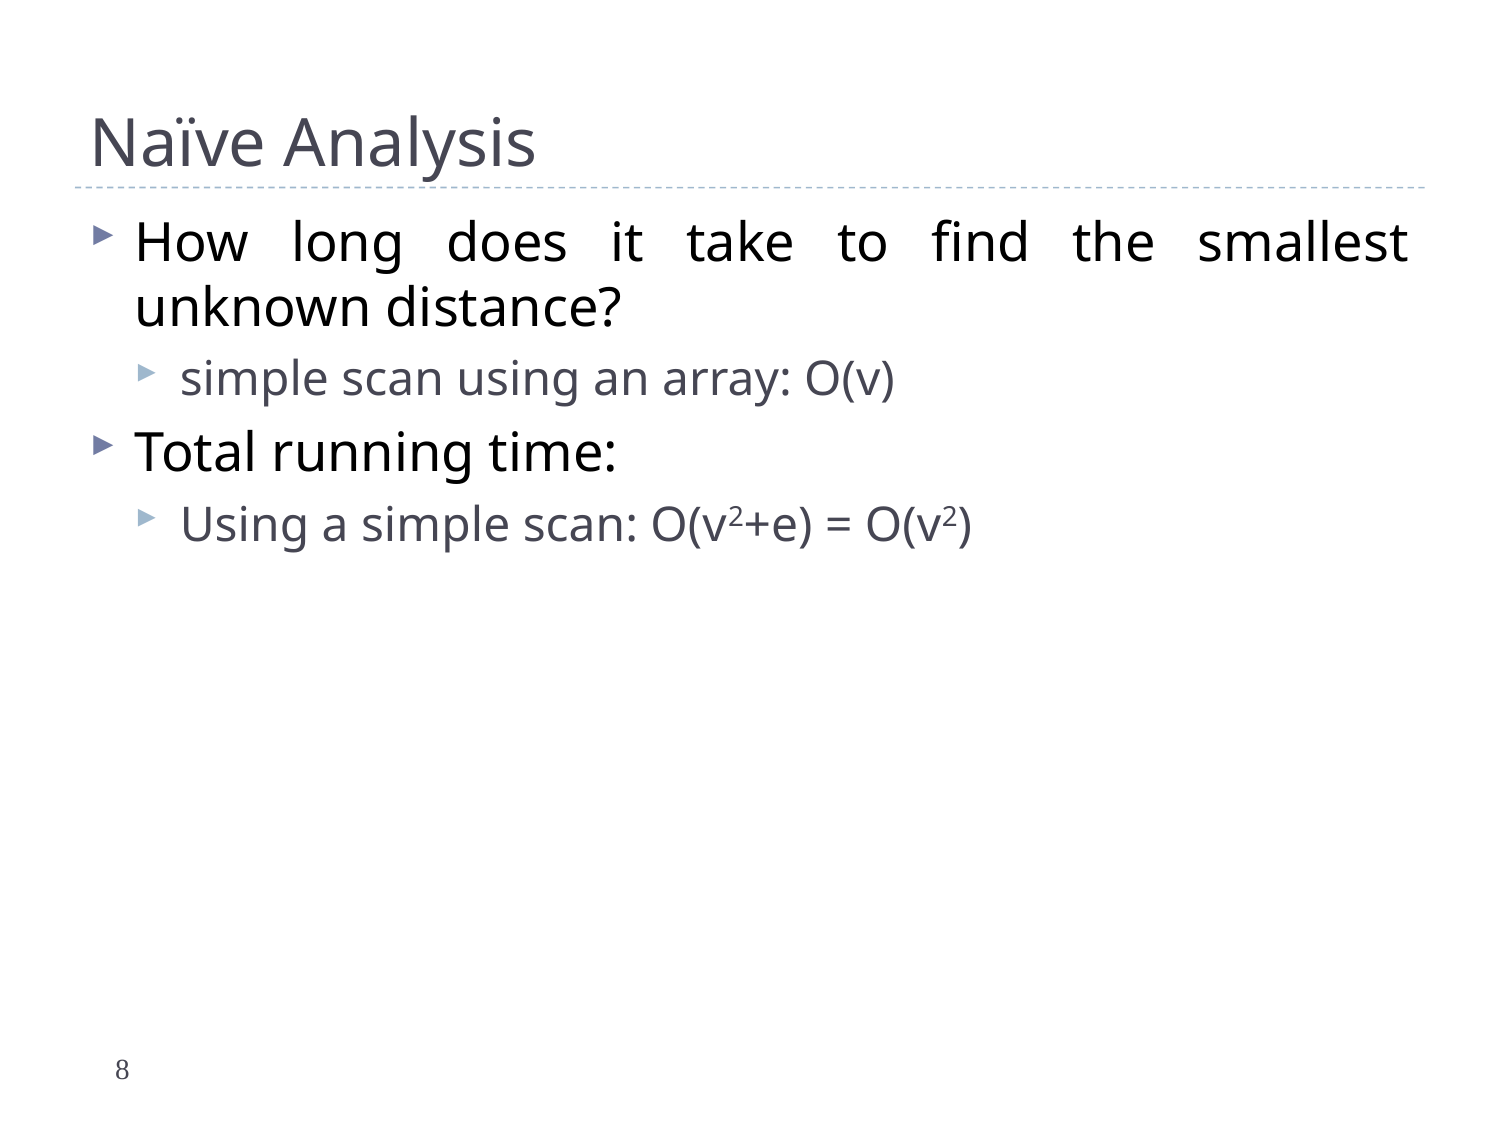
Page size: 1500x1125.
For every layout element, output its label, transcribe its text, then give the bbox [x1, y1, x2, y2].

list How long does it take to find the smallest unknown distance? simple scan using an array: O(v) Total running time: Using a simple scan: O(v2+e) = O(v2) [75, 200, 1425, 1010]
slide_number 8 [100, 1042, 426, 1103]
title Naïve Analysis [75, 24, 1425, 188]
